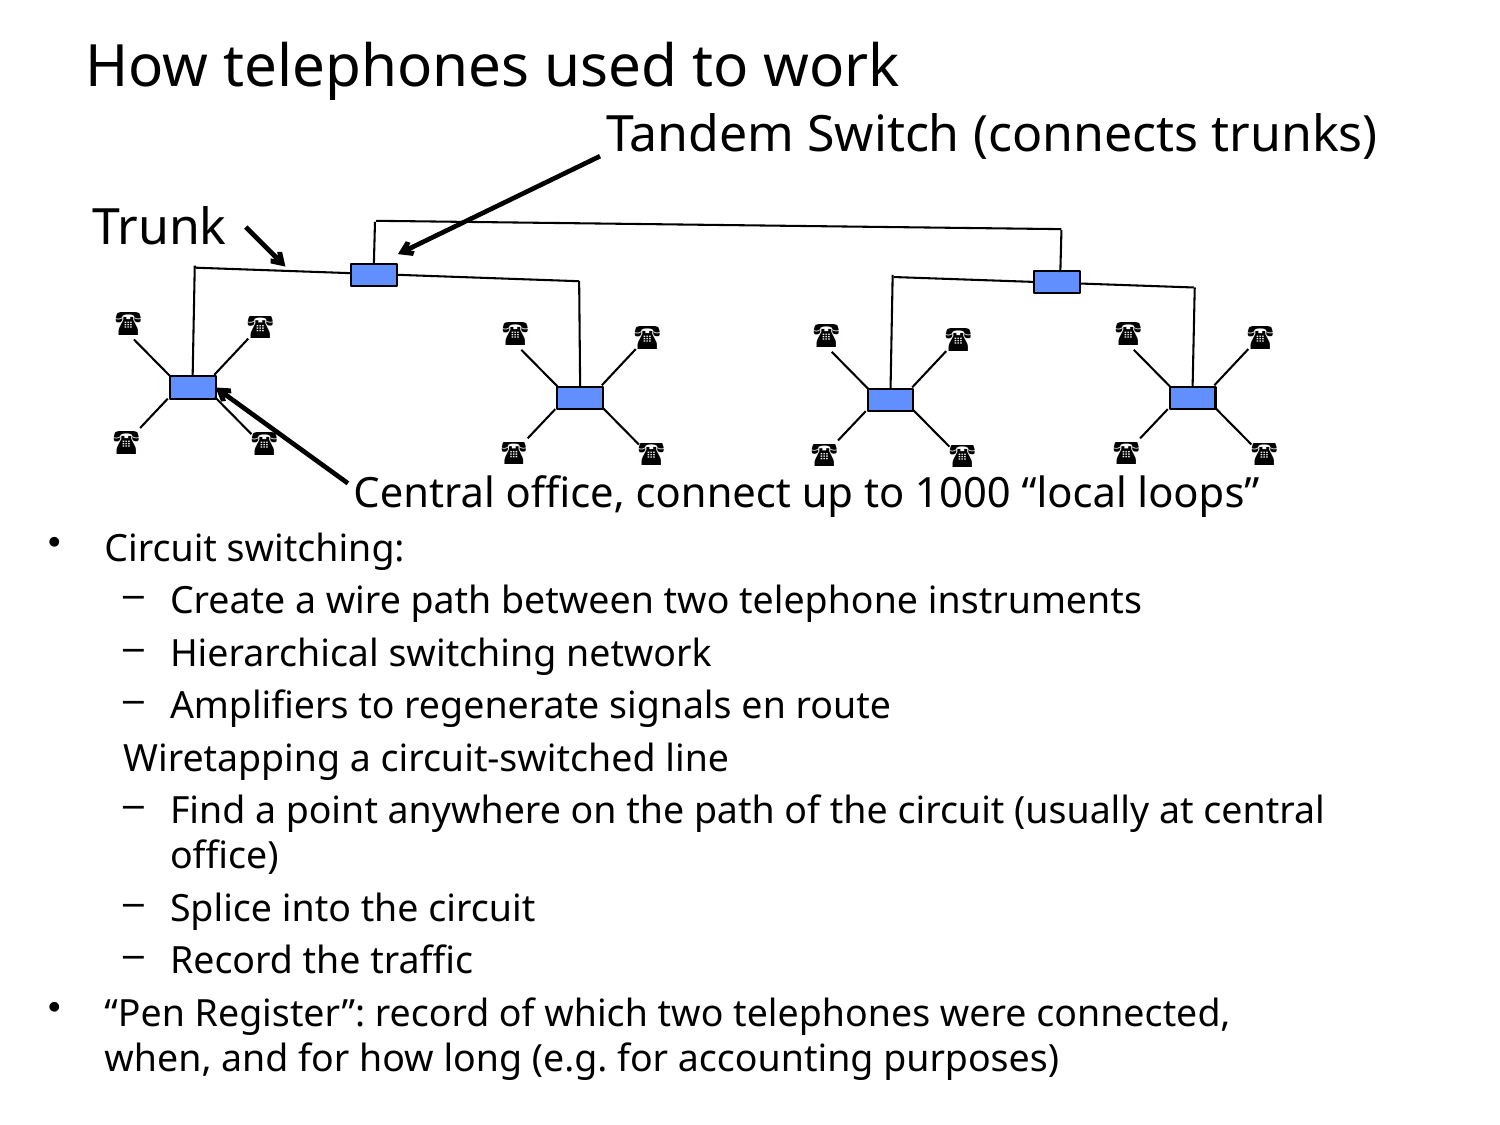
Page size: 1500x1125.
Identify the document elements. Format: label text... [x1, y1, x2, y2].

picture [637, 442, 667, 465]
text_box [112, 312, 280, 455]
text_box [245, 226, 286, 267]
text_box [215, 387, 349, 484]
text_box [893, 276, 1194, 288]
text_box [397, 155, 601, 255]
text_box [1066, 271, 1081, 275]
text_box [605, 220, 1062, 230]
text_box [557, 386, 604, 410]
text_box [521, 349, 559, 387]
picture [633, 326, 664, 349]
picture [501, 322, 531, 345]
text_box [527, 408, 556, 439]
text_box Central office, connect up to 1000 “local loops” [338, 458, 1275, 524]
text_box Tandem Switch (connects trunks) [591, 93, 1394, 169]
text_box Trunk [77, 187, 242, 263]
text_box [810, 324, 978, 467]
title How telephones used to work [70, 2, 1346, 125]
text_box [1112, 322, 1280, 465]
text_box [602, 407, 640, 445]
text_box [601, 348, 637, 386]
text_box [195, 267, 580, 282]
list Circuit switching: Create a wire path between two telephone instruments Hierarchical switching network Amplifiers to regenerate signals en route Wiretapping a circuit-switched line Find a point anywhere on the path of the circuit (usually at central office) Splice into the circuit Record the traffic “Pen Register”: record of which two telephones were connected, when, and for how long (e.g. for accounting purposes) [33, 516, 1357, 1094]
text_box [375, 220, 392, 230]
picture [499, 441, 530, 465]
text_box [1034, 271, 1055, 275]
